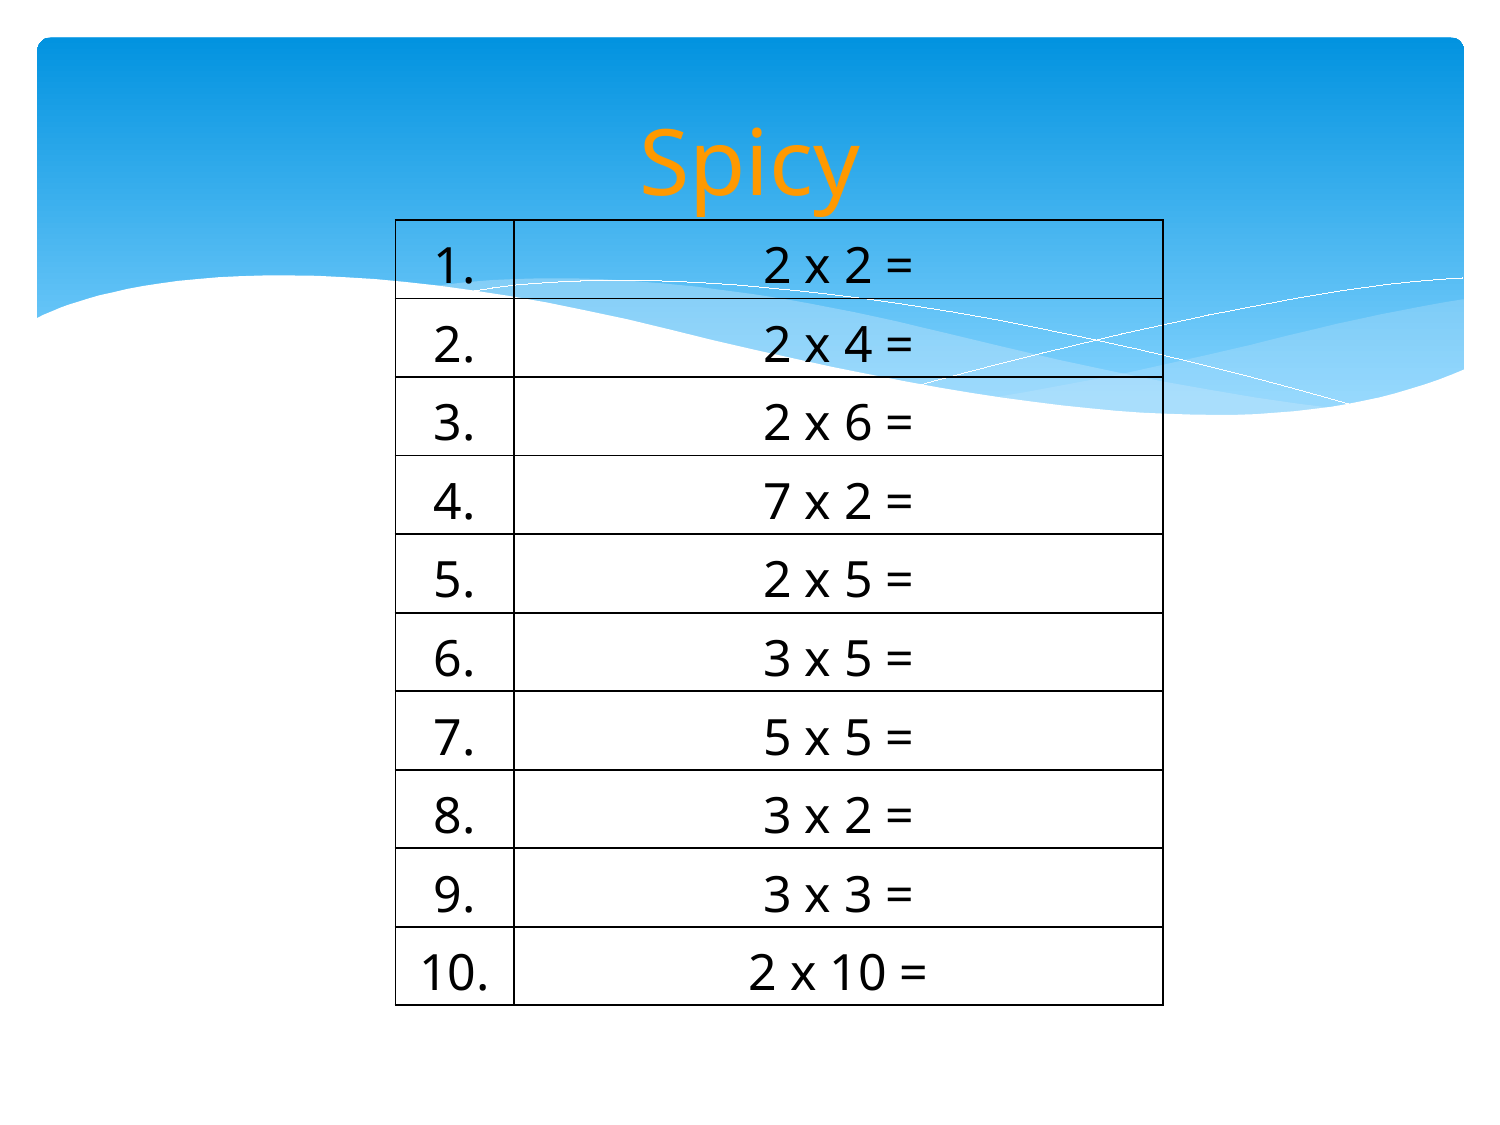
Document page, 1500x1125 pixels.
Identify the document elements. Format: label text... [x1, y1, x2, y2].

table_cell 5 x 5 = [515, 692, 1162, 769]
table_cell 8. [396, 771, 513, 847]
table_cell 10. [396, 928, 513, 1004]
table_cell 7. [396, 692, 513, 769]
table_cell 2. [396, 299, 513, 376]
table_cell 2 x 4 = [515, 299, 1162, 376]
table_cell 9. [396, 849, 513, 926]
table_cell 4. [396, 456, 513, 533]
table_cell 6. [396, 614, 513, 690]
table_cell 2 x 5 = [515, 535, 1162, 612]
table_header 1. [396, 221, 513, 298]
table_cell 2 x 10 = [515, 928, 1162, 1004]
table_cell 5. [396, 535, 513, 612]
title Spicy [75, 55, 1425, 261]
table_cell 2 x 6 = [515, 378, 1162, 455]
table_cell 3 x 5 = [515, 614, 1162, 690]
table_header 2 x 2 = [515, 221, 1162, 298]
table_cell 3 x 3 = [515, 849, 1162, 926]
table_cell 7 x 2 = [515, 456, 1162, 533]
table_cell 3. [396, 378, 513, 455]
table_cell 3 x 2 = [515, 771, 1162, 847]
